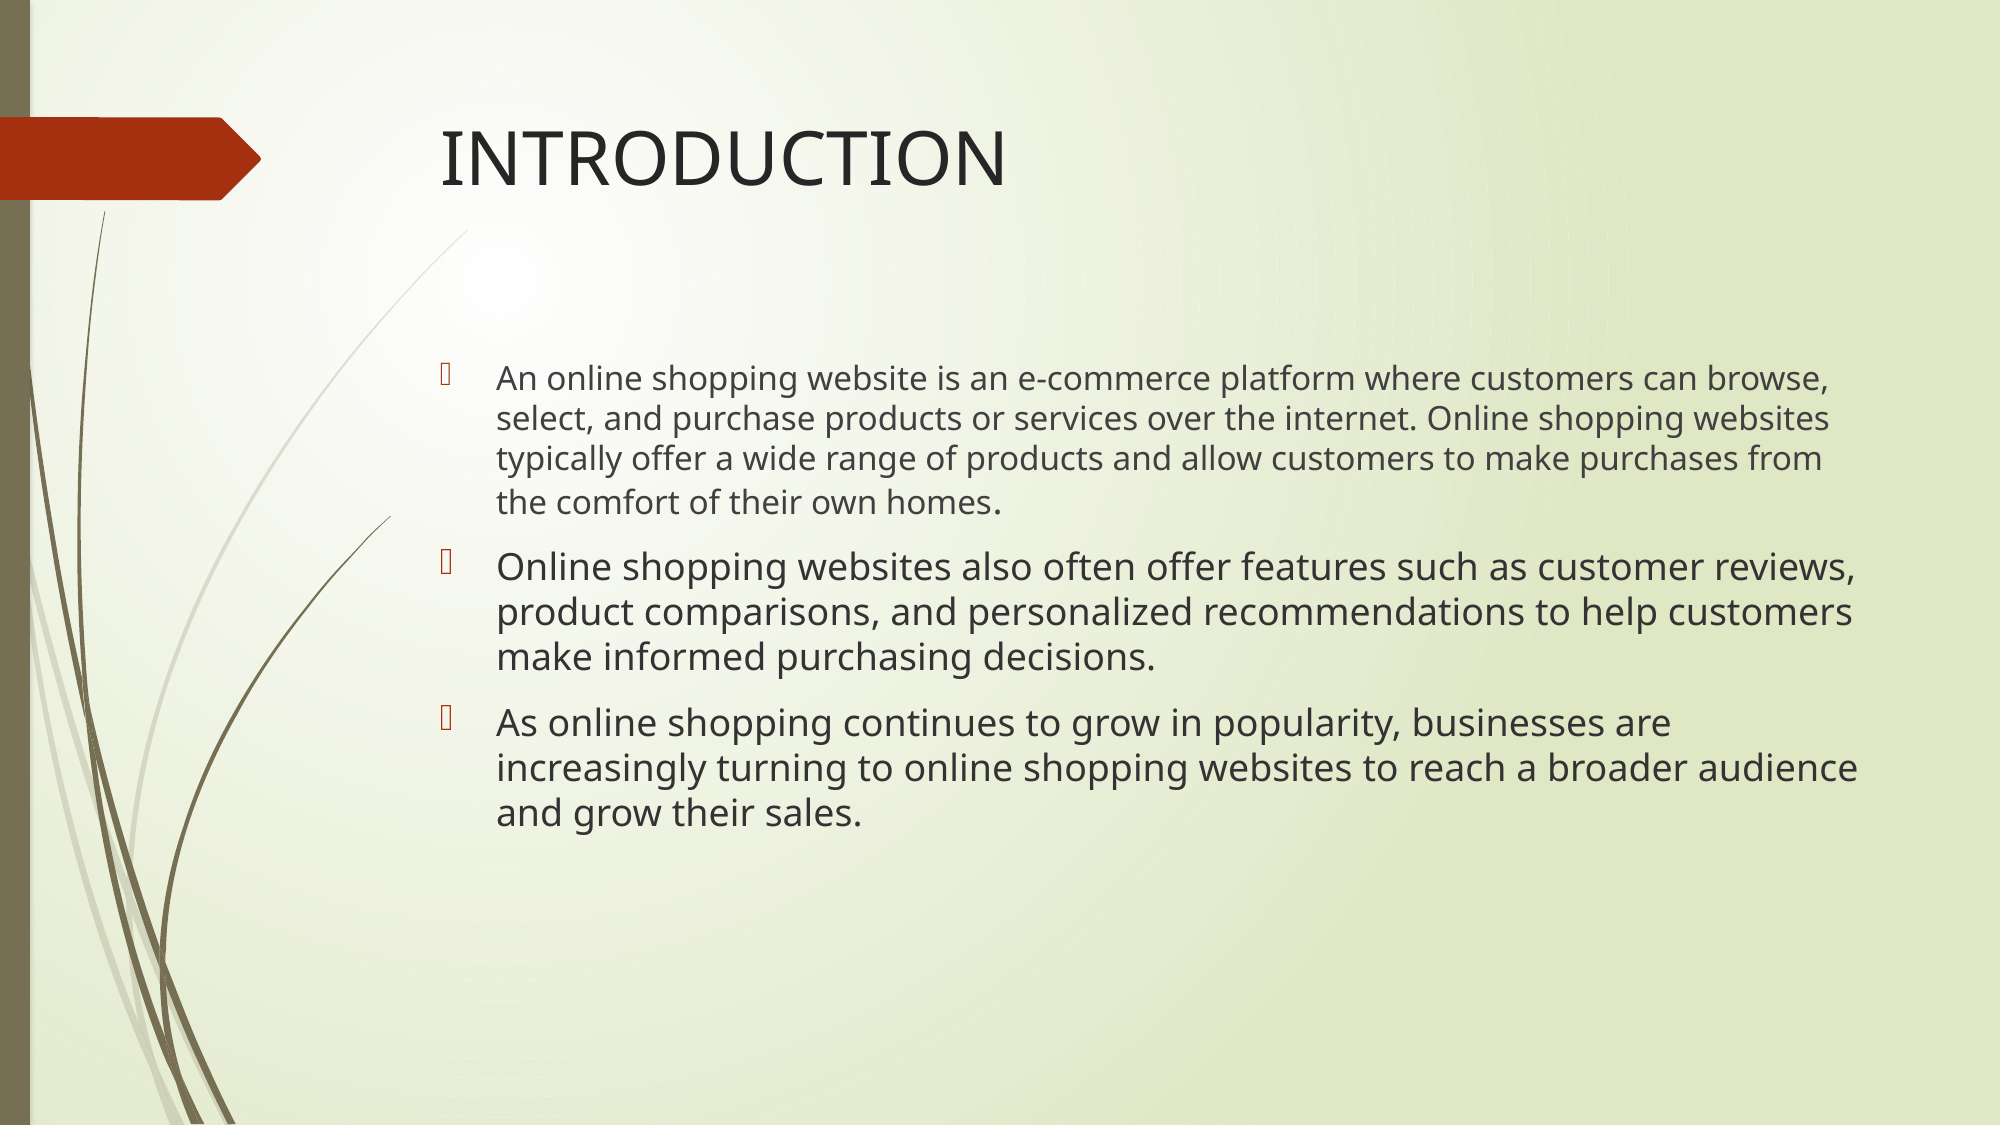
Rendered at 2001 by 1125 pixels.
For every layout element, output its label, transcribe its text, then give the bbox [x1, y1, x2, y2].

list An online shopping website is an e-commerce platform where customers can browse, select, and purchase products or services over the internet. Online shopping websites typically offer a wide range of products and allow customers to make purchases from the comfort of their own homes. Online shopping websites also often offer features such as customer reviews, product comparisons, and personalized recommendations to help customers make informed purchasing decisions. As online shopping continues to grow in popularity, businesses are increasingly turning to online shopping websites to reach a broader audience and grow their sales. [424, 350, 1888, 970]
title INTRODUCTION [425, 102, 1888, 313]
